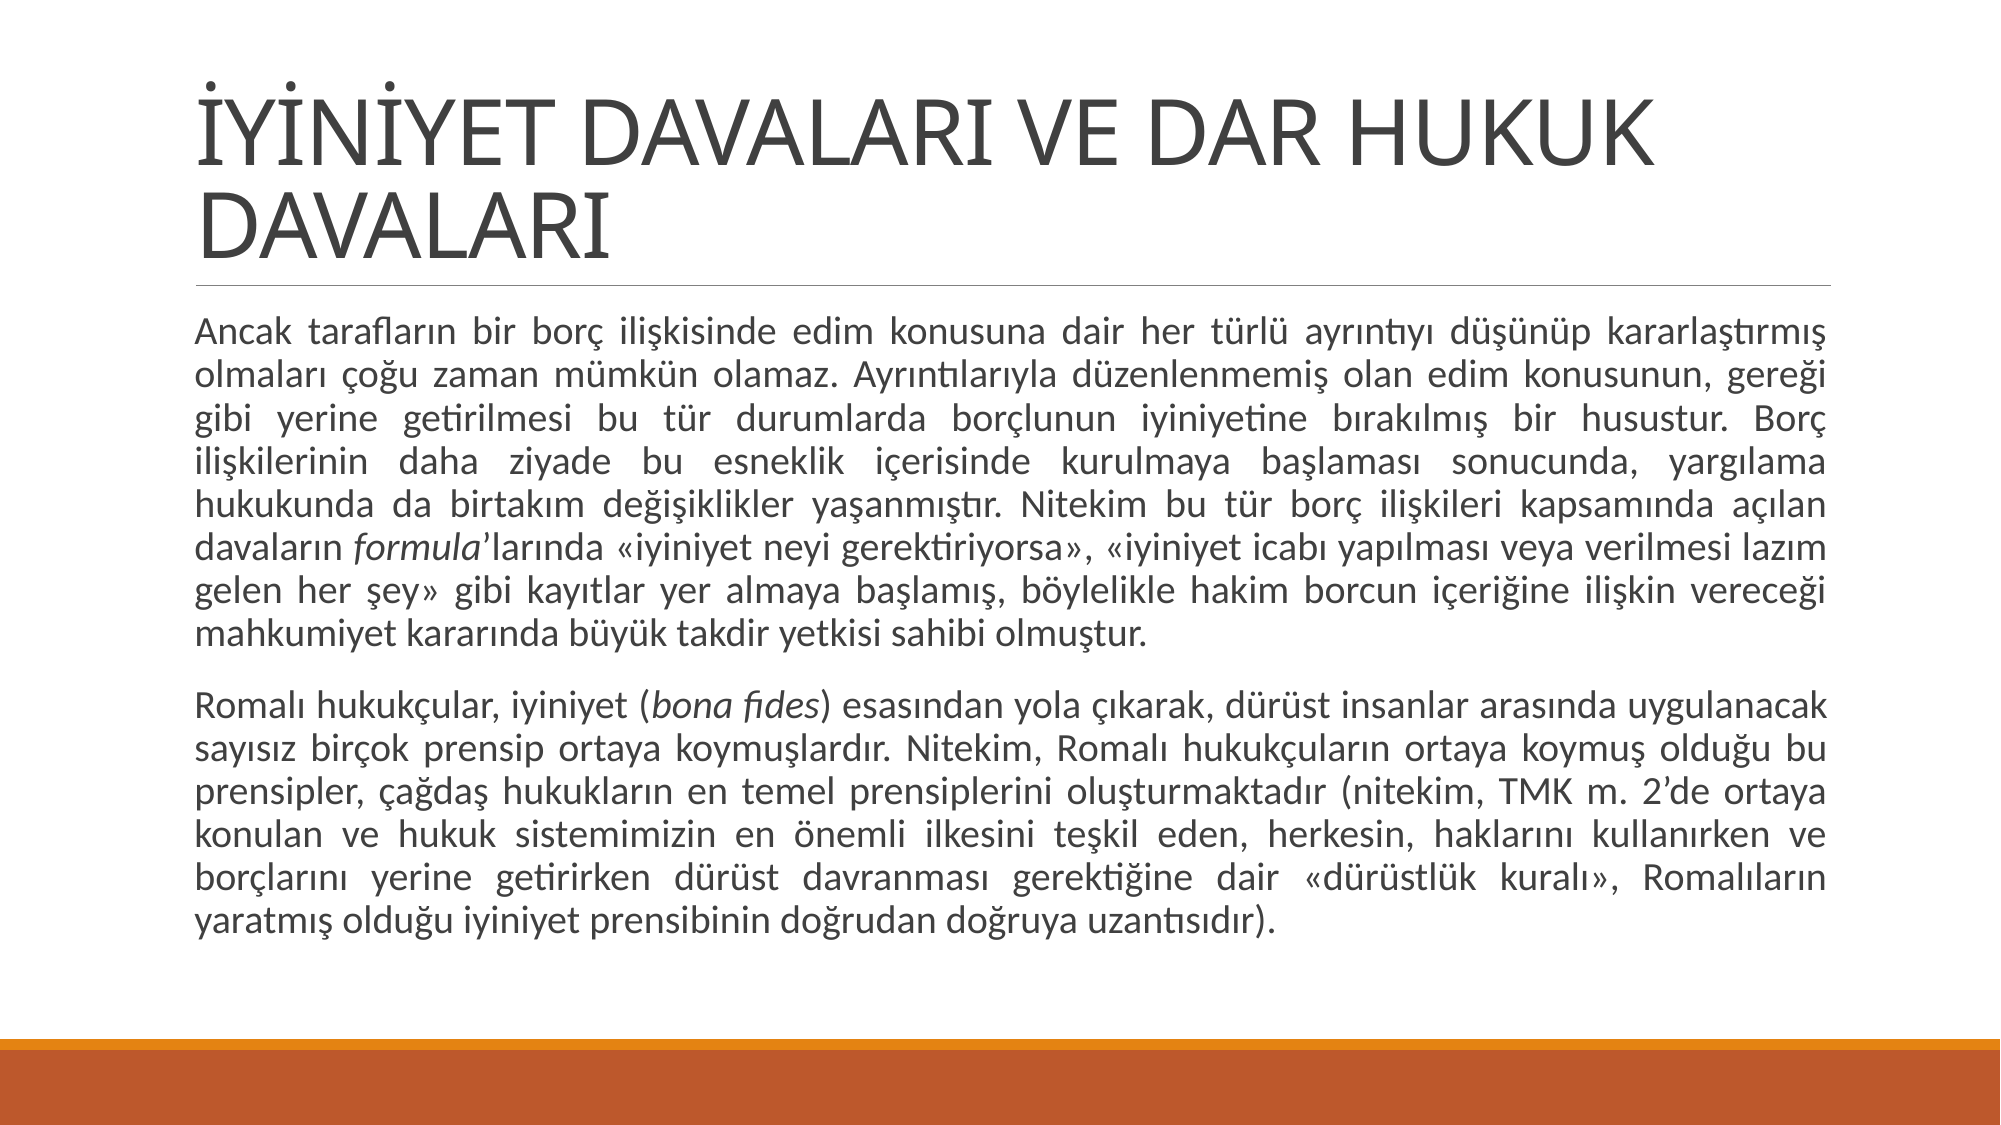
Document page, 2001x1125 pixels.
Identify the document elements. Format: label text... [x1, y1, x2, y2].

title İYİNİYET DAVALARI VE DAR HUKUK DAVALARI [180, 47, 1830, 285]
list Ancak tarafların bir borç ilişkisinde edim konusuna dair her türlü ayrıntıyı düşünüp kararlaştırmış olmaları çoğu zaman mümkün olamaz. Ayrıntılarıyla düzenlenmemiş olan edim konusunun, gereği gibi yerine getirilmesi bu tür durumlarda borçlunun iyiniyetine bırakılmış bir husustur. Borç ilişkilerinin daha ziyade bu esneklik içerisinde kurulmaya başlaması sonucunda, yargılama hukukunda da birtakım değişiklikler yaşanmıştır. Nitekim bu tür borç ilişkileri kapsamında açılan davaların formula’larında «iyiniyet neyi gerektiriyorsa», «iyiniyet icabı yapılması veya verilmesi lazım gelen her şey» gibi kayıtlar yer almaya başlamış, böylelikle hakim borcun içeriğine ilişkin vereceği mahkumiyet kararında büyük takdir yetkisi sahibi olmuştur. Romalı hukukçular, iyiniyet (bona fides) esasından yola çıkarak, dürüst insanlar arasında uygulanacak sayısız birçok prensip ortaya koymuşlardır. Nitekim, Romalı hukukçuların ortaya koymuş olduğu bu prensipler, çağdaş hukukların en temel prensiplerini oluşturmaktadır (nitekim, TMK m. 2’de ortaya konulan ve hukuk sistemimizin en önemli ilkesini teşkil eden, herkesin, haklarını kullanırken ve borçlarını yerine getirirken dürüst davranması gerektiğine dair «dürüstlük kuralı», Romalıların yaratmış olduğu iyiniyet prensibinin doğrudan doğruya uzantısıdır). [180, 302, 1830, 963]
